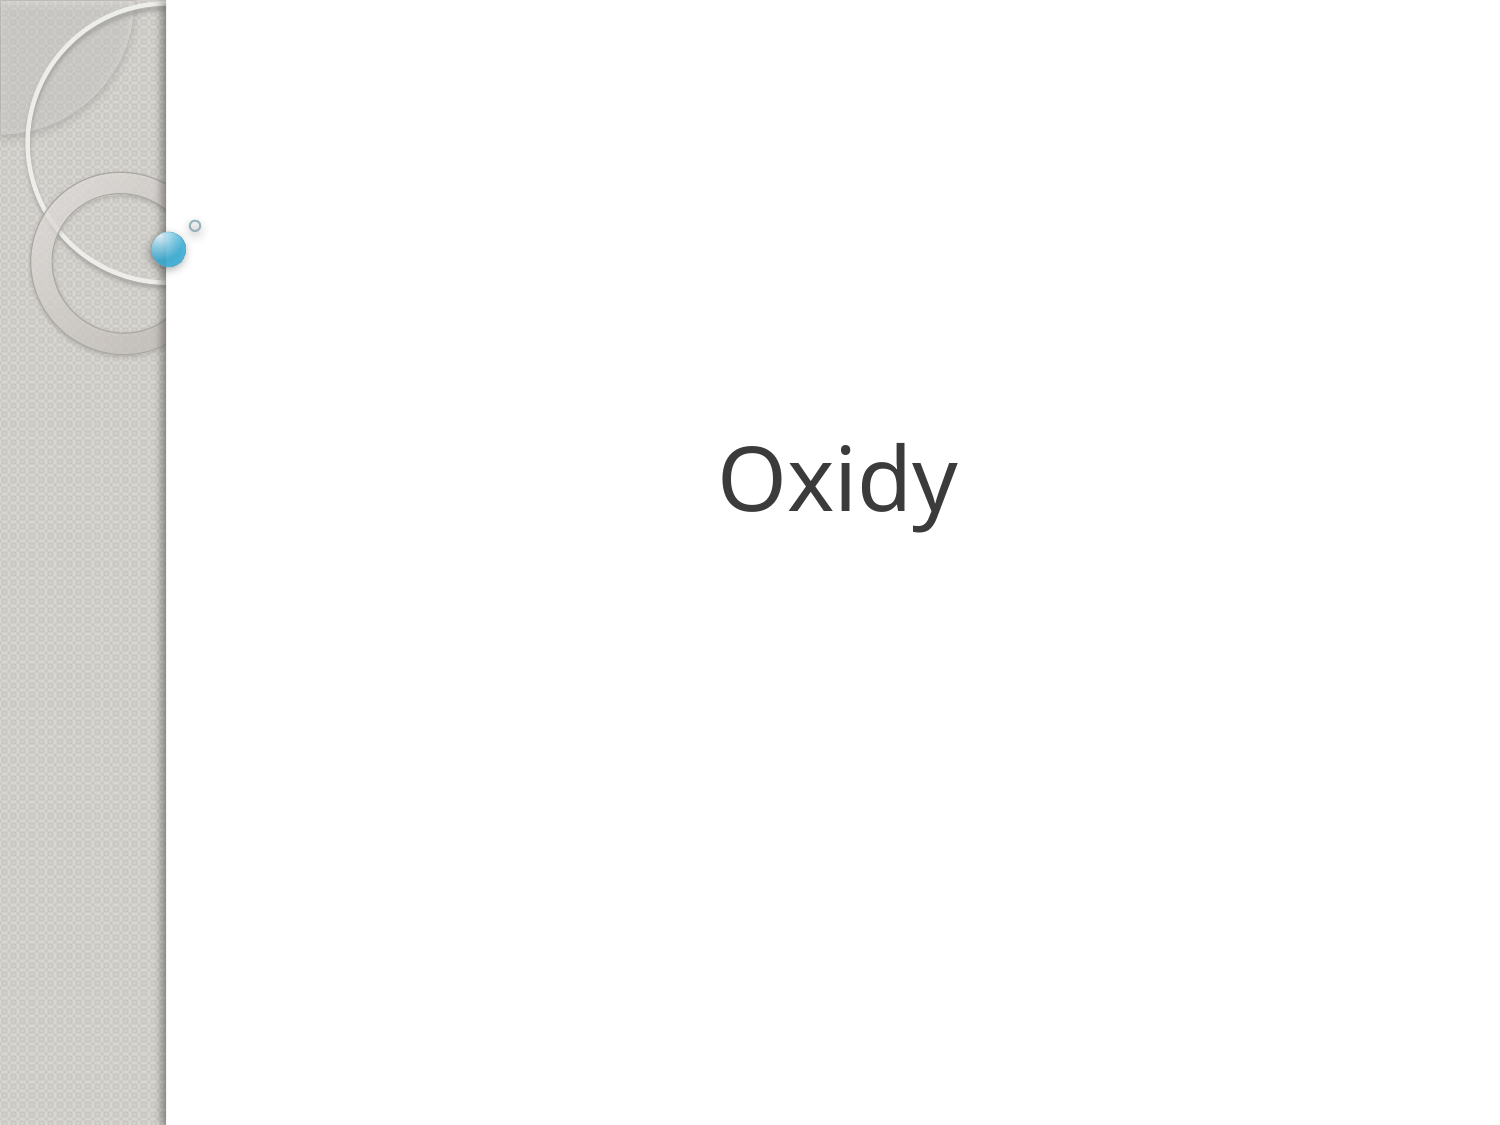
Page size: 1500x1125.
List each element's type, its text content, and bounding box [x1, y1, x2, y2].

title Oxidy [230, 290, 1446, 537]
